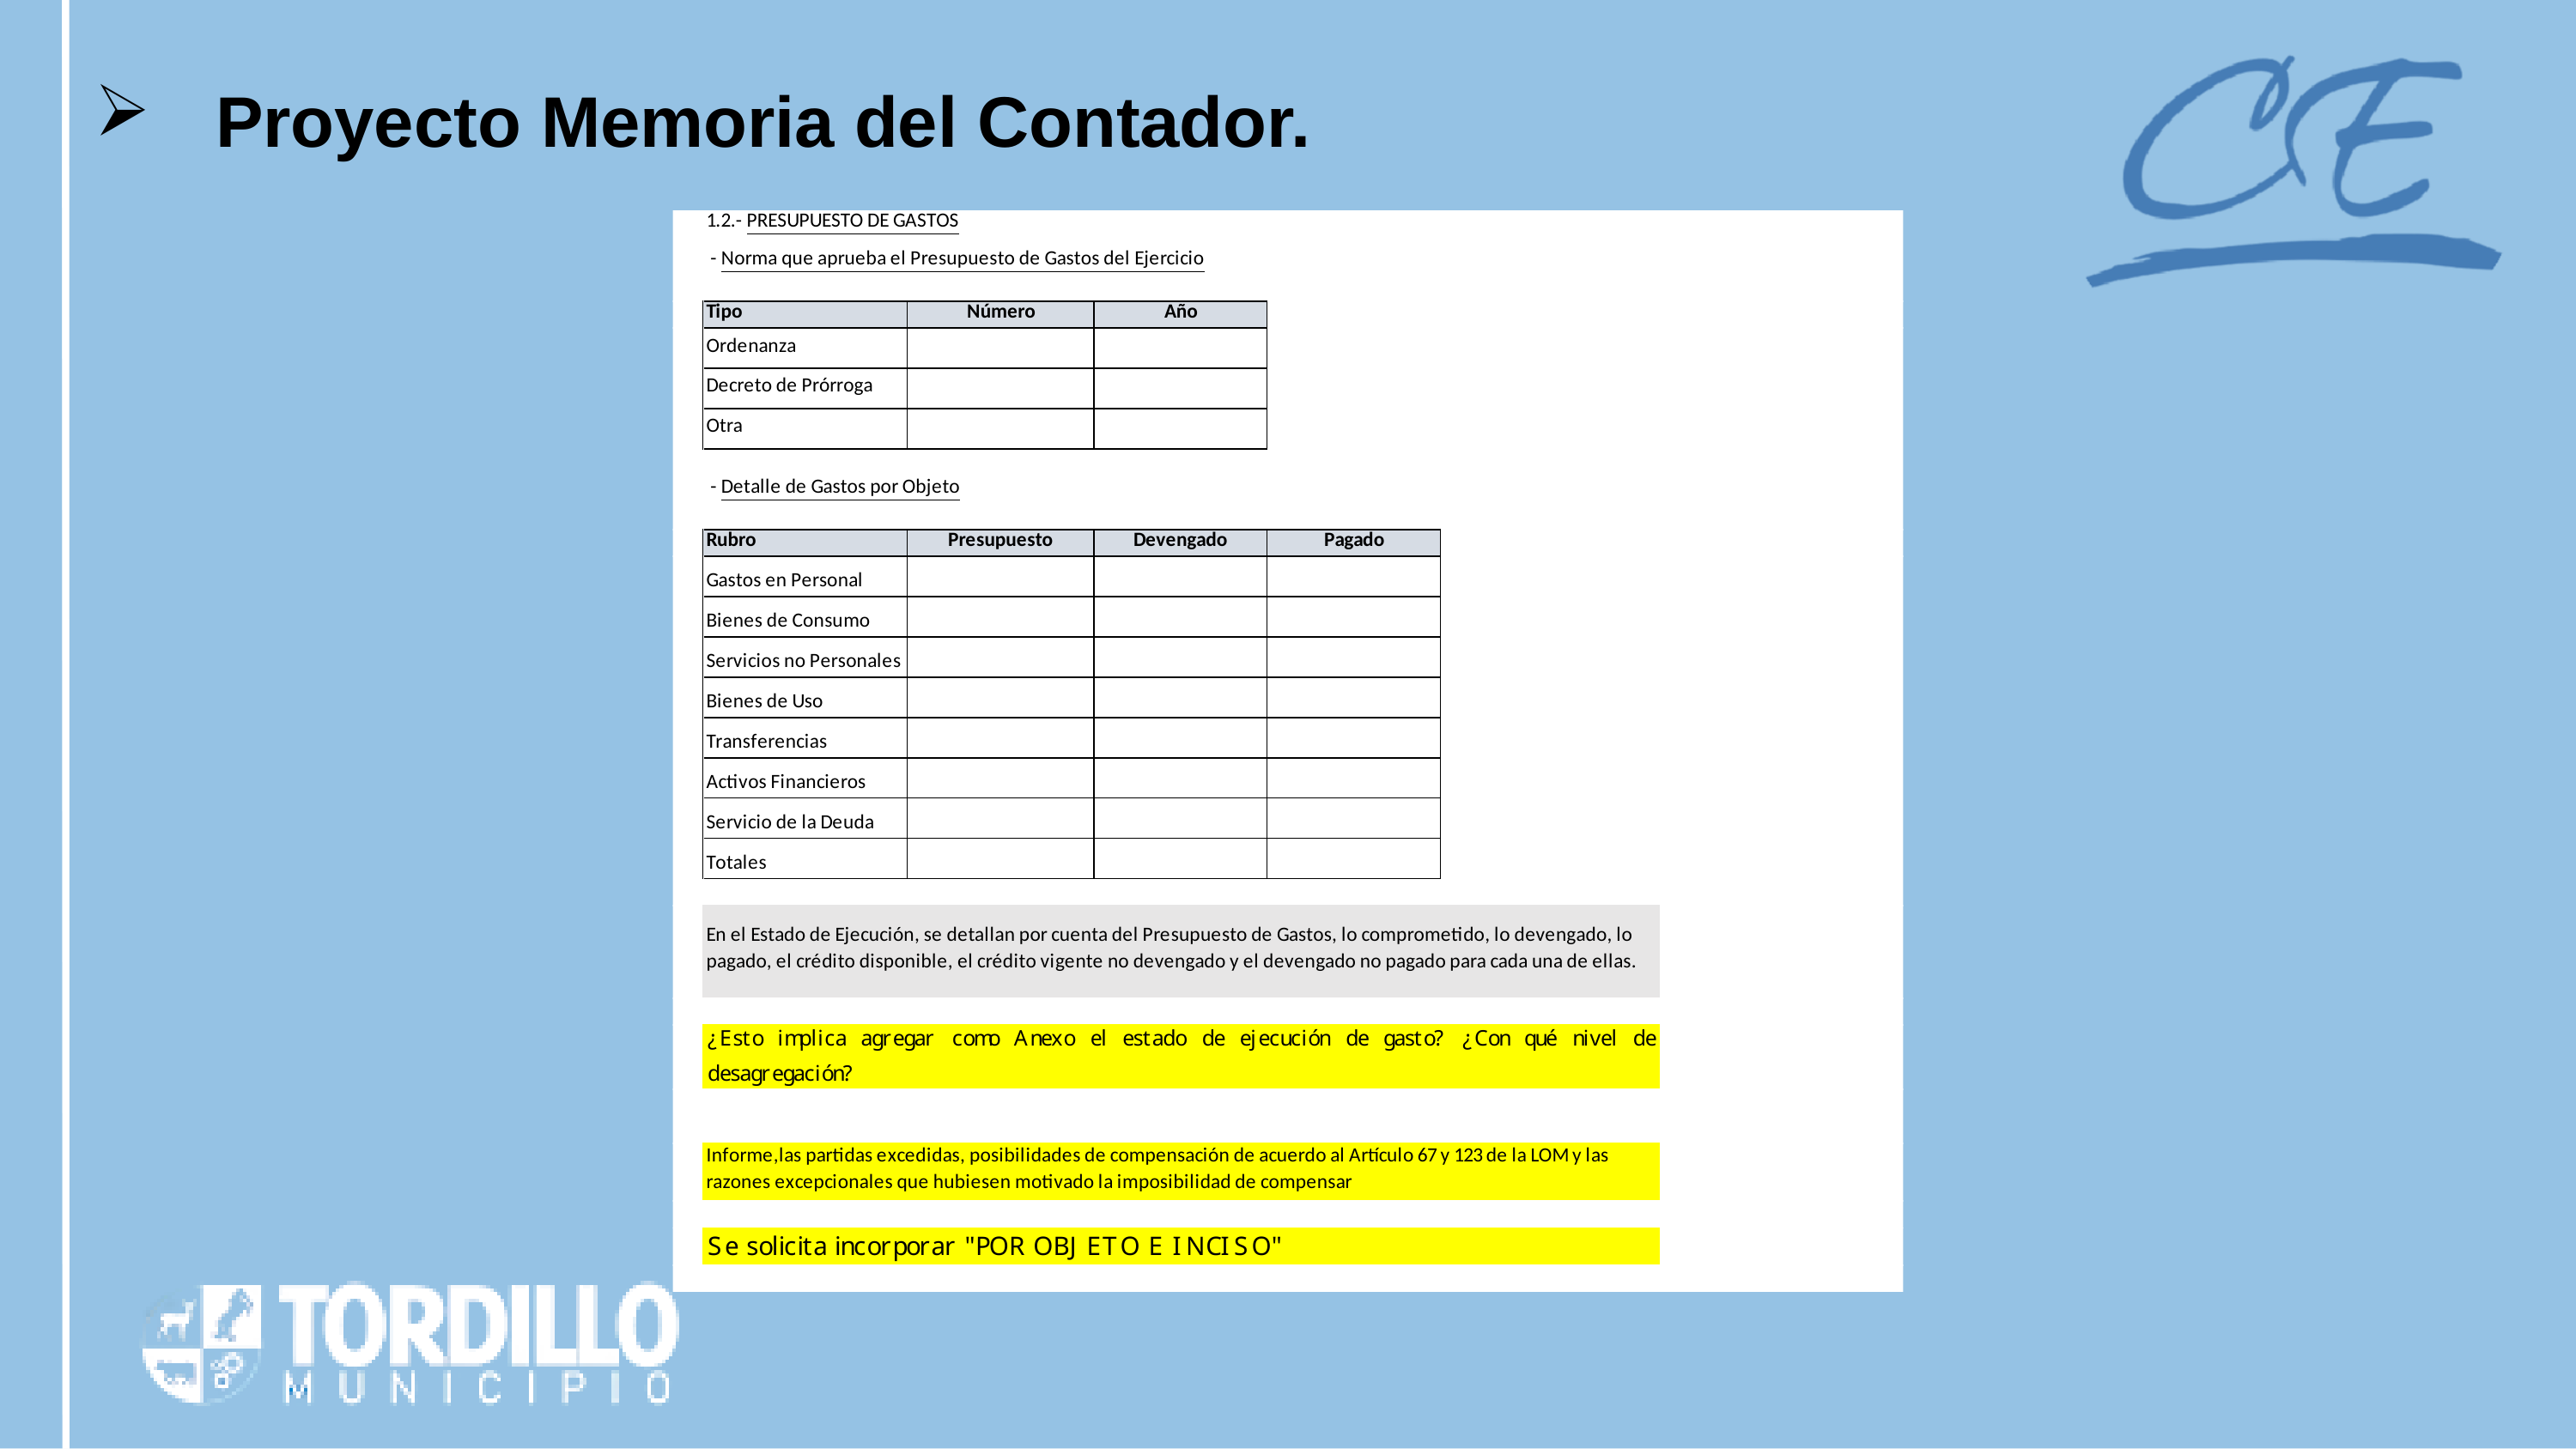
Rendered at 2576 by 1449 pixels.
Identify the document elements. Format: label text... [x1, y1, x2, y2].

picture [0, 168, 1905, 1449]
picture [62, 0, 70, 70]
picture [2043, 0, 2530, 383]
text_box Proyecto Memoria del Contador. [0, 70, 1524, 168]
